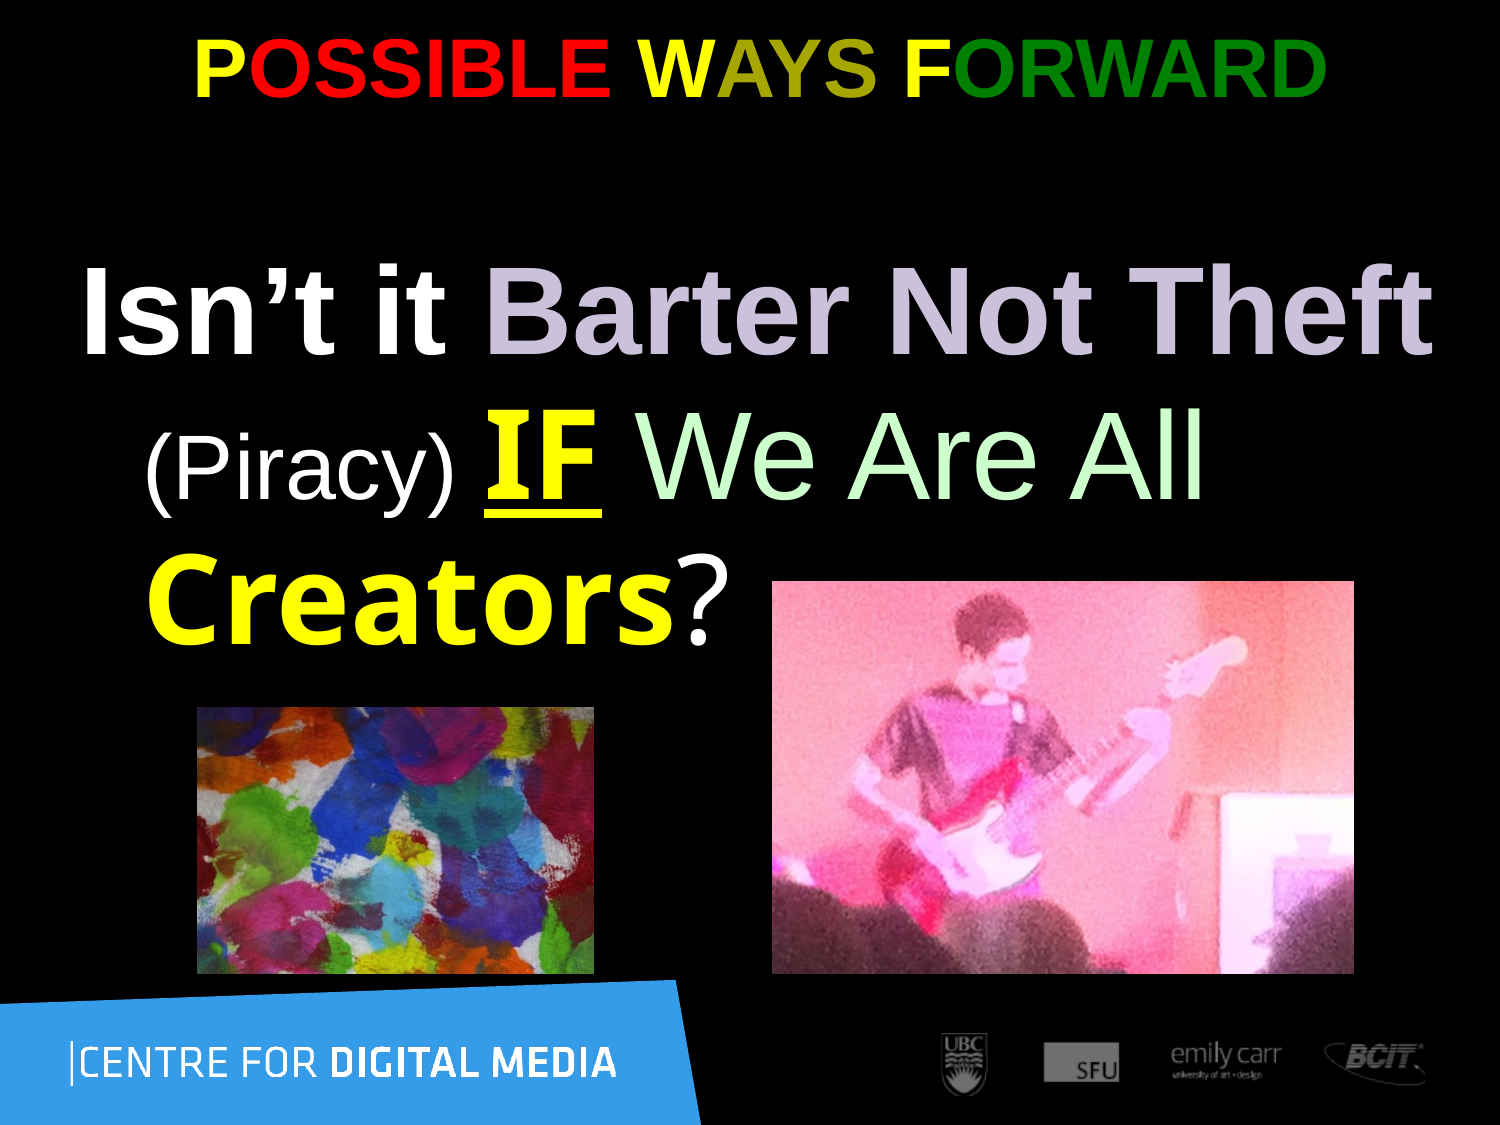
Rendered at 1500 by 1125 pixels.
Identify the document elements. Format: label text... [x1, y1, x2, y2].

list POSSIBLE WAYS FORWARD Isn’t it Barter Not Theft (Piracy) IF We Are All Creators? [0, 21, 1500, 940]
picture [771, 581, 1355, 975]
picture [192, 707, 595, 975]
